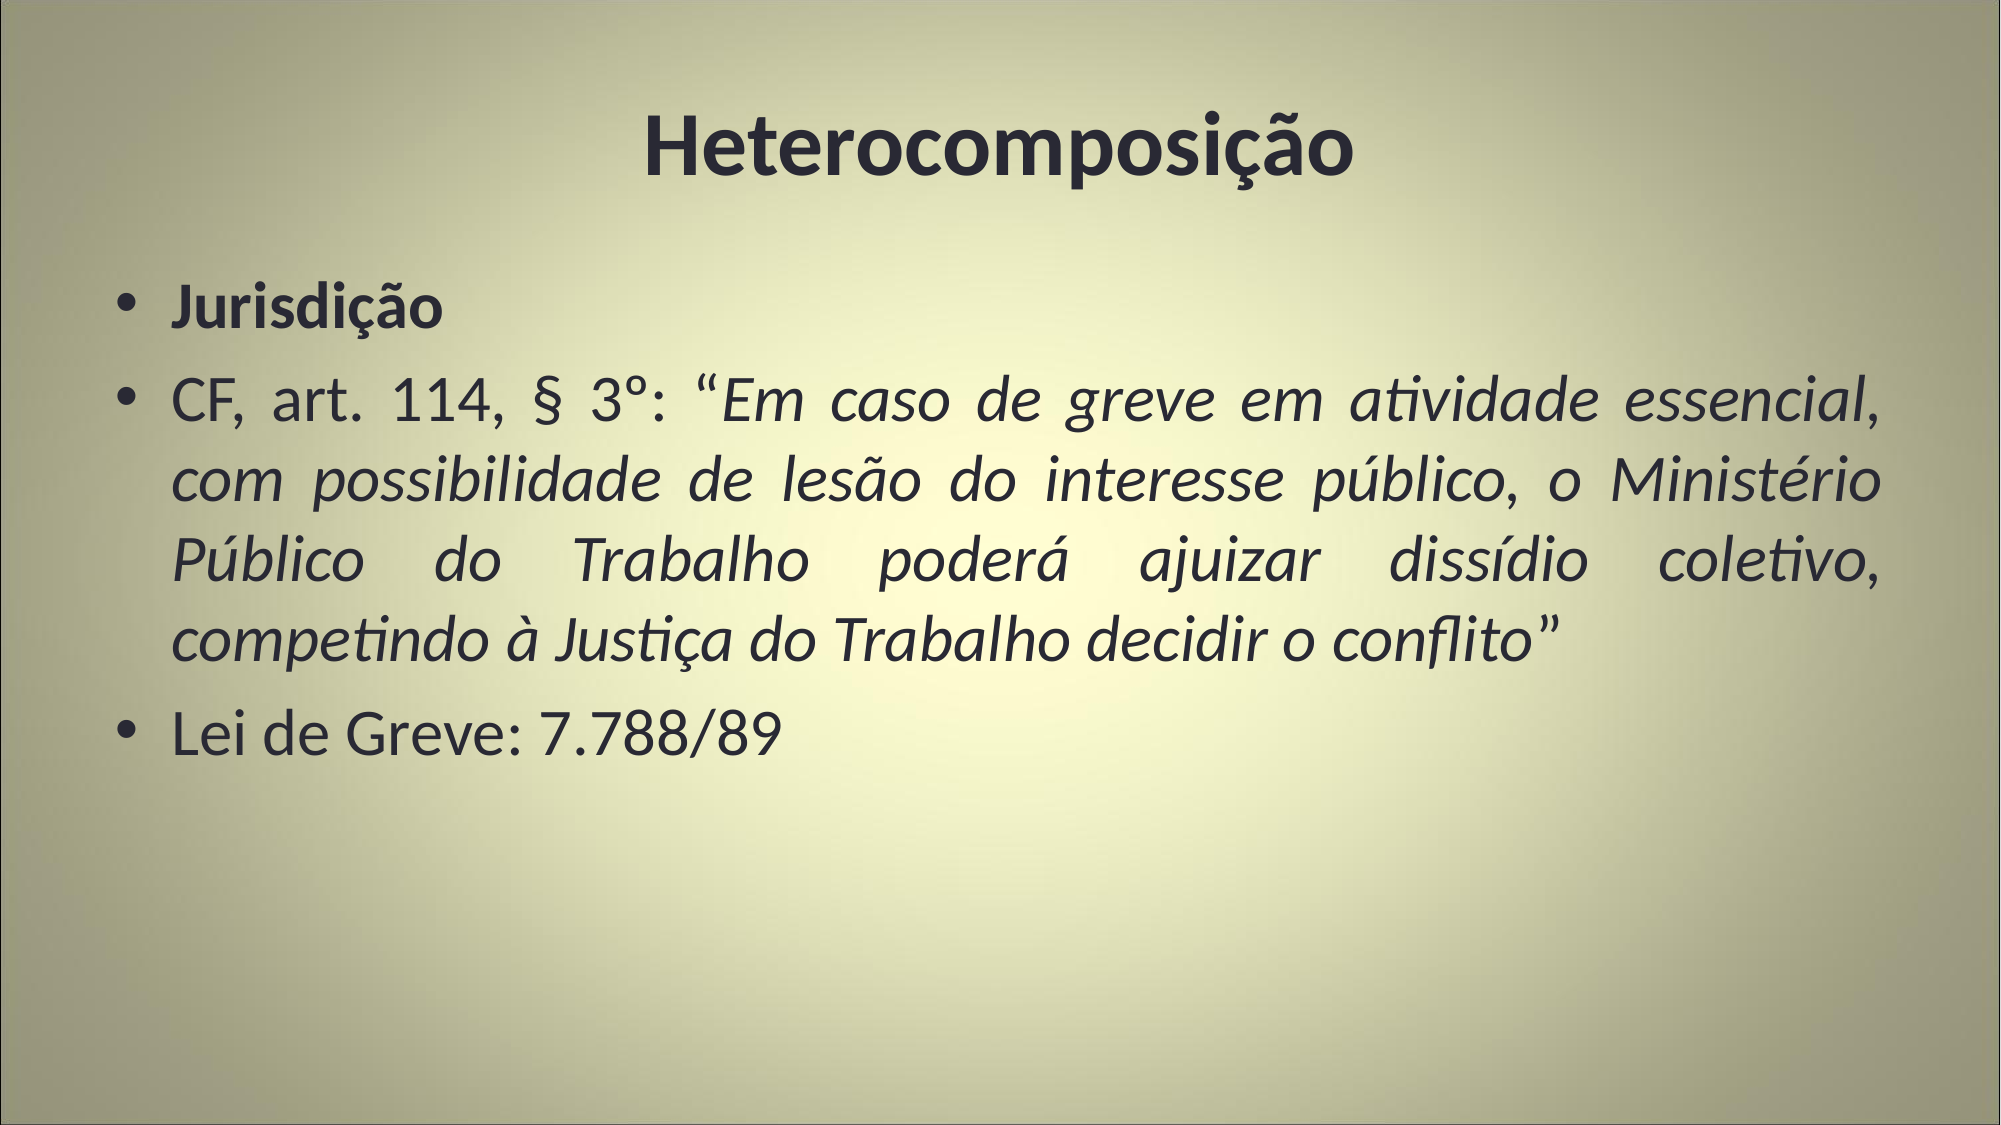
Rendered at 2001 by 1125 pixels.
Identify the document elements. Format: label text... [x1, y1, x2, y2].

list Jurisdição CF, art. 114, § 3º: “Em caso de greve em atividade essencial, com possibilidade de lesão do interesse público, o Ministério Público do Trabalho poderá ajuizar dissídio coletivo, competindo à Justiça do Trabalho decidir o conflito” Lei de Greve: 7.788/89 [99, 254, 1900, 1005]
title Heterocomposição [99, 45, 1900, 233]
picture [0, 0, 2001, 1125]
